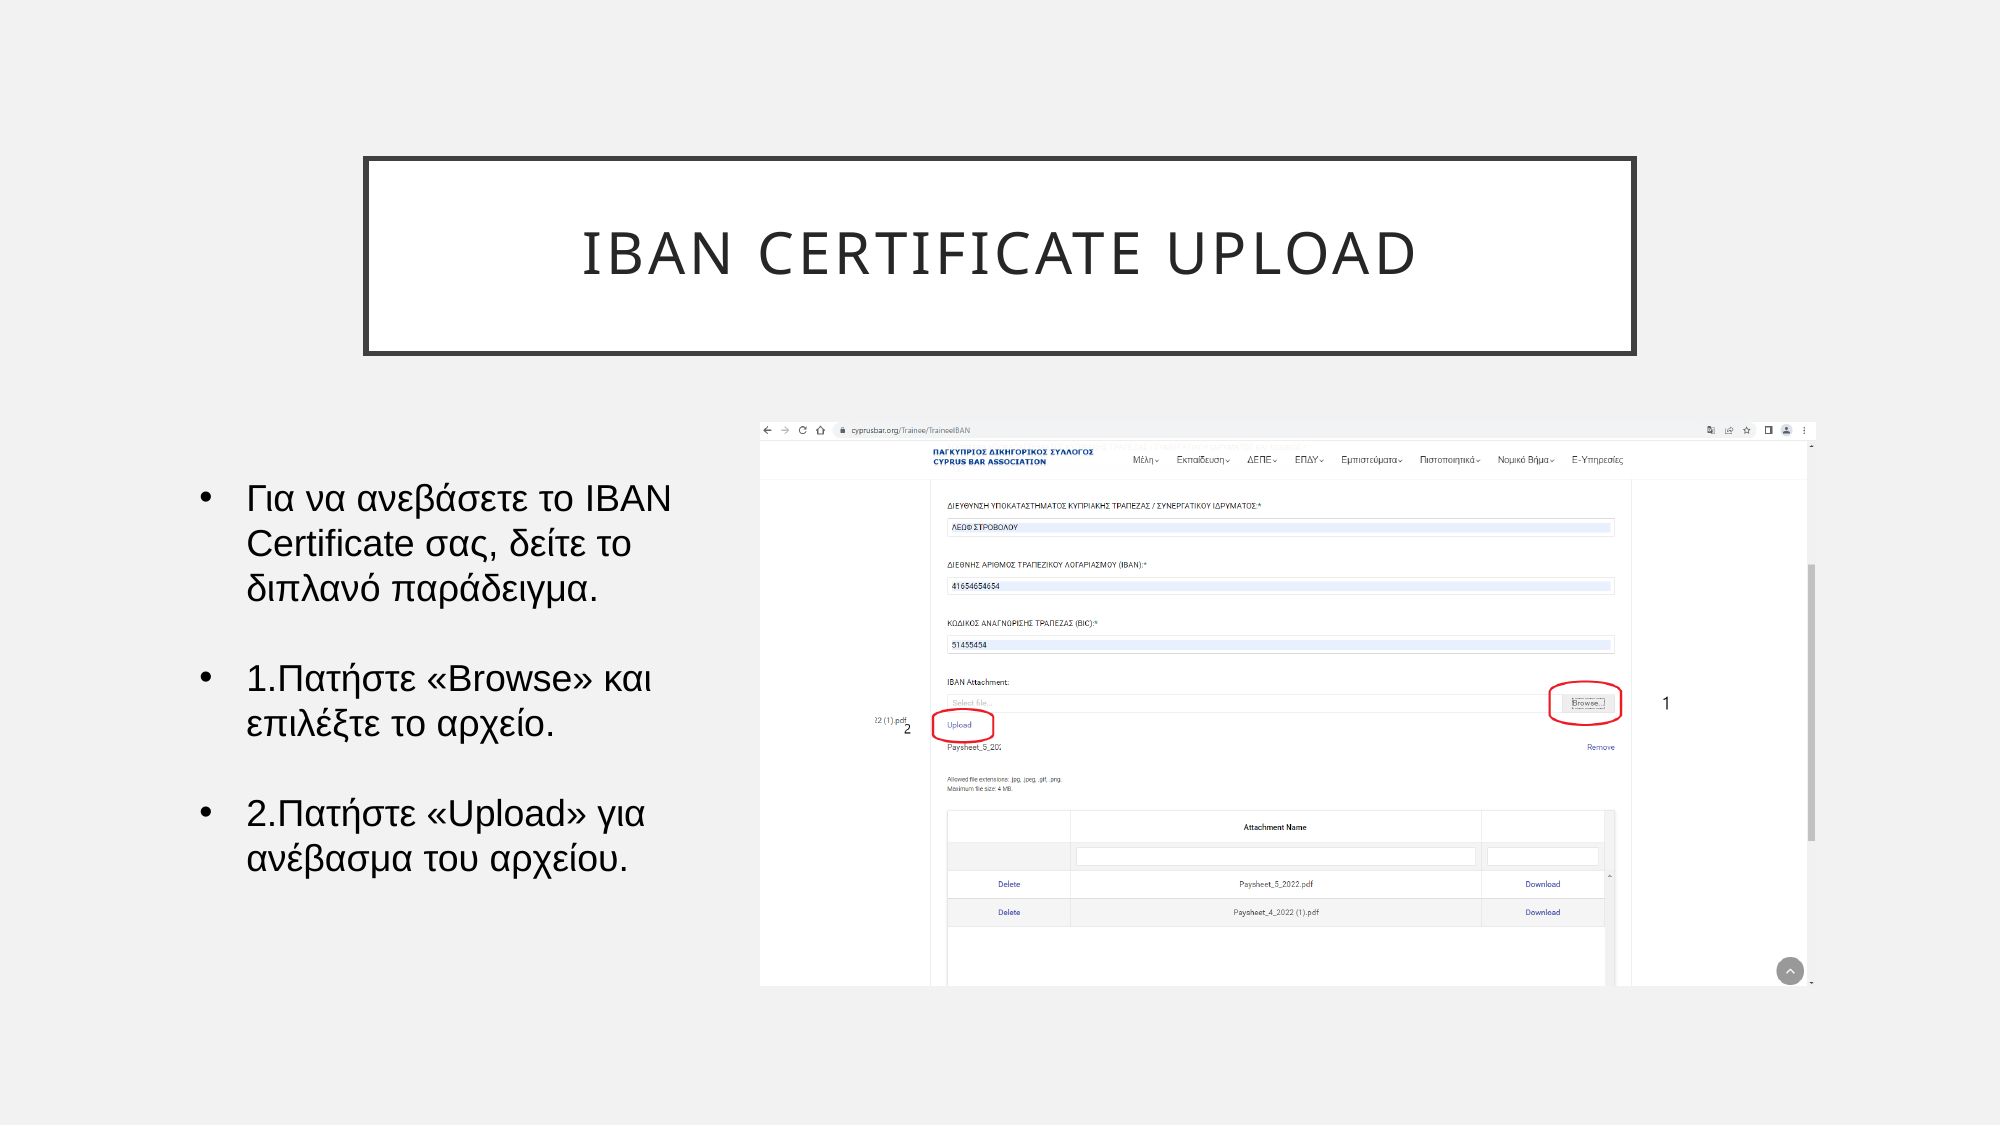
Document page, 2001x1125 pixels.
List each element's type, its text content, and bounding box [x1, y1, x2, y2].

picture [760, 422, 1816, 986]
title Iban certificate upload [363, 156, 1637, 356]
text_box Για να ανεβάσετε το IBAN Certificate σας, δείτε το διπλανό παράδειγμα. 1.Πατήστε «Browse» και επιλέξτε το αρχείο. 2.Πατήστε «Upload» για ανέβασμα του αρχείου. [184, 466, 709, 887]
